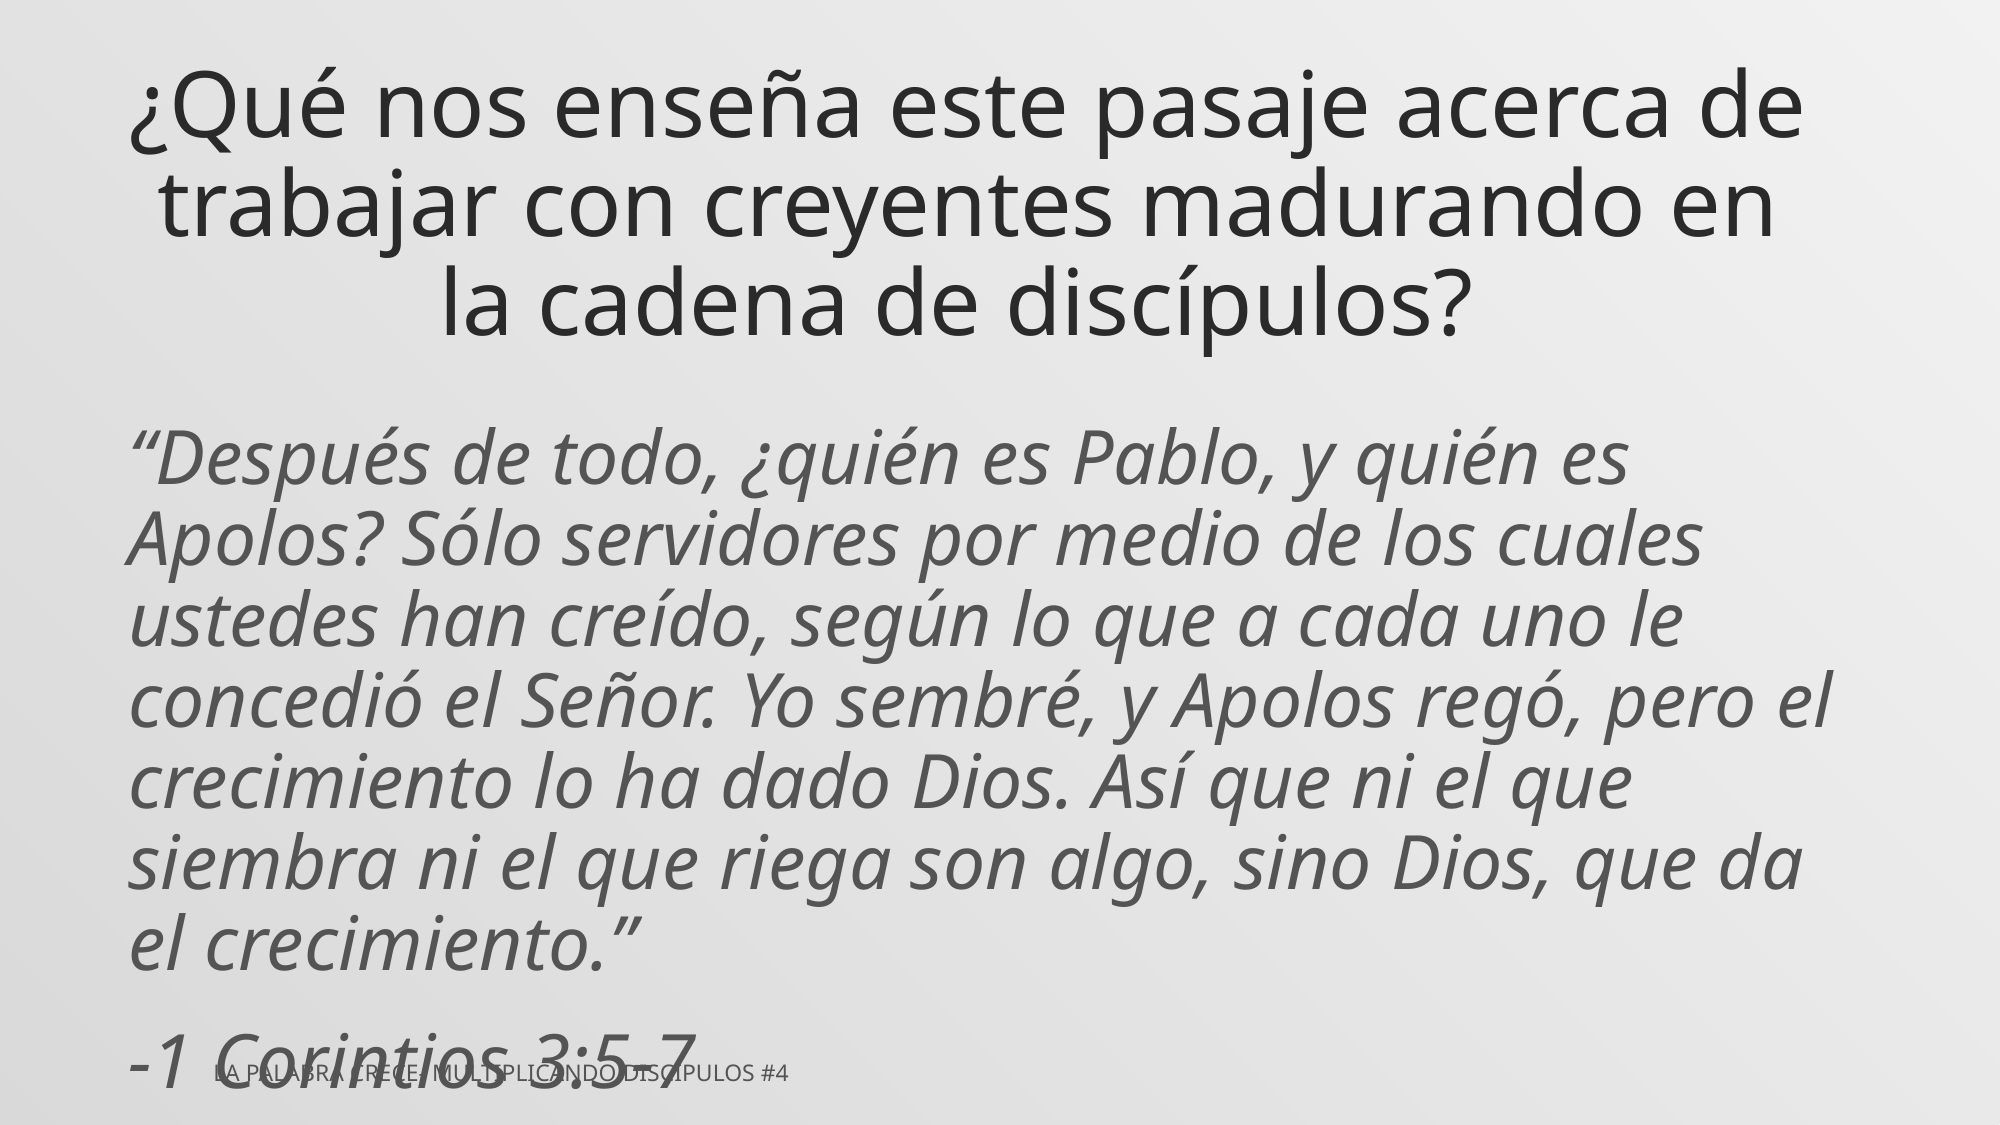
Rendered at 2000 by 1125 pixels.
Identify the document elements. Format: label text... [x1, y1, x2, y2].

title ¿Qué nos enseña este pasaje acerca de trabajar con creyentes madurando en la cadena de discípulos? [106, 75, 1831, 363]
list “Después de todo, ¿quién es Pablo, y quién es Apolos? Sólo servidores por medio de los cuales ustedes han creído, según lo que a cada uno le concedió el Señor. Yo sembré, y Apolos regó, pero el crecimiento lo ha dado Dios. Así que ni el que siembra ni el que riega son algo, sino Dios, que da el crecimiento.” -1 Corintios 3:5-7 [106, 412, 1894, 1125]
footer La Palabra Crece- Multiplicando Discípulos #4 [198, 1057, 1288, 1088]
